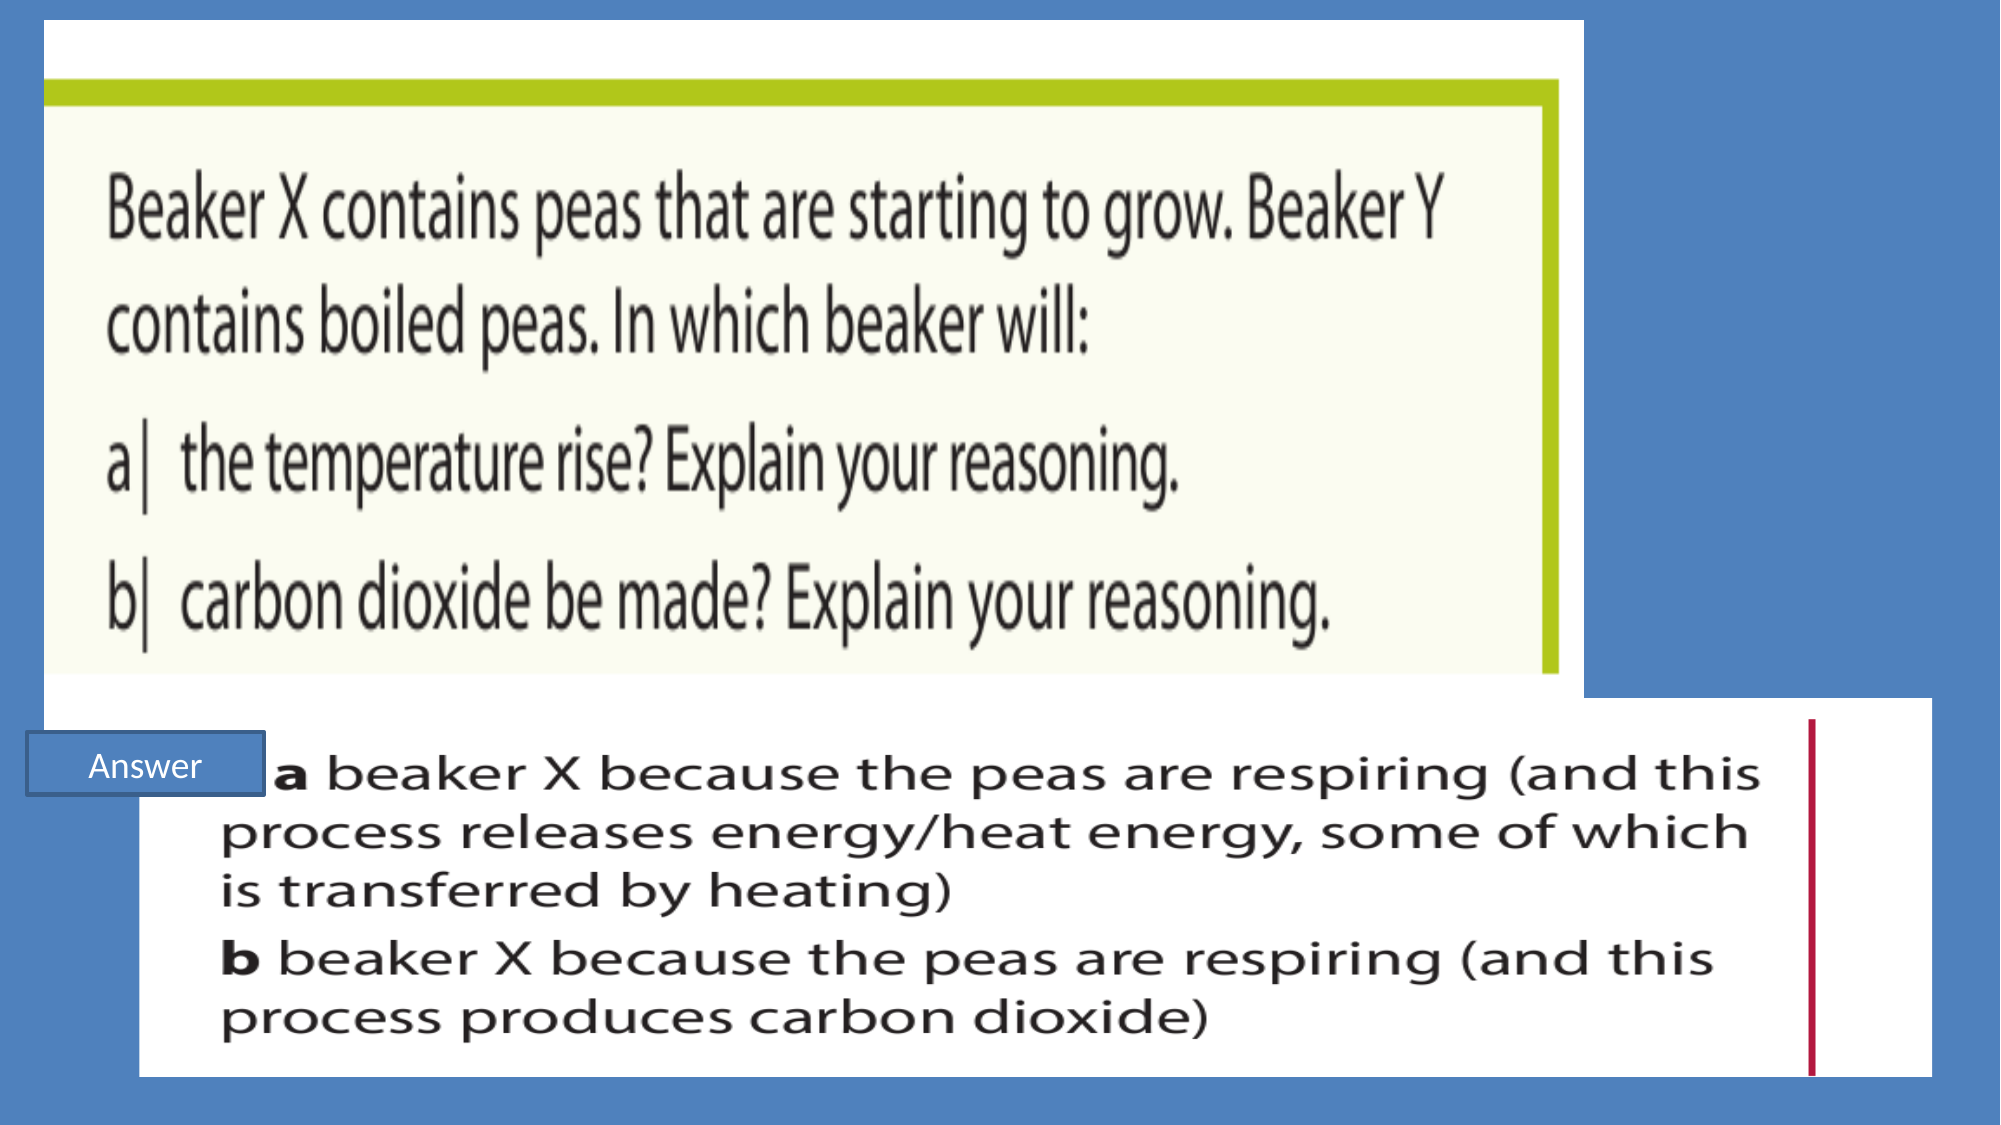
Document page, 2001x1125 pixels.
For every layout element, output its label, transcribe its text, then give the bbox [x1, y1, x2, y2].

text_box Answer [25, 730, 132, 797]
picture [43, 20, 1933, 1077]
